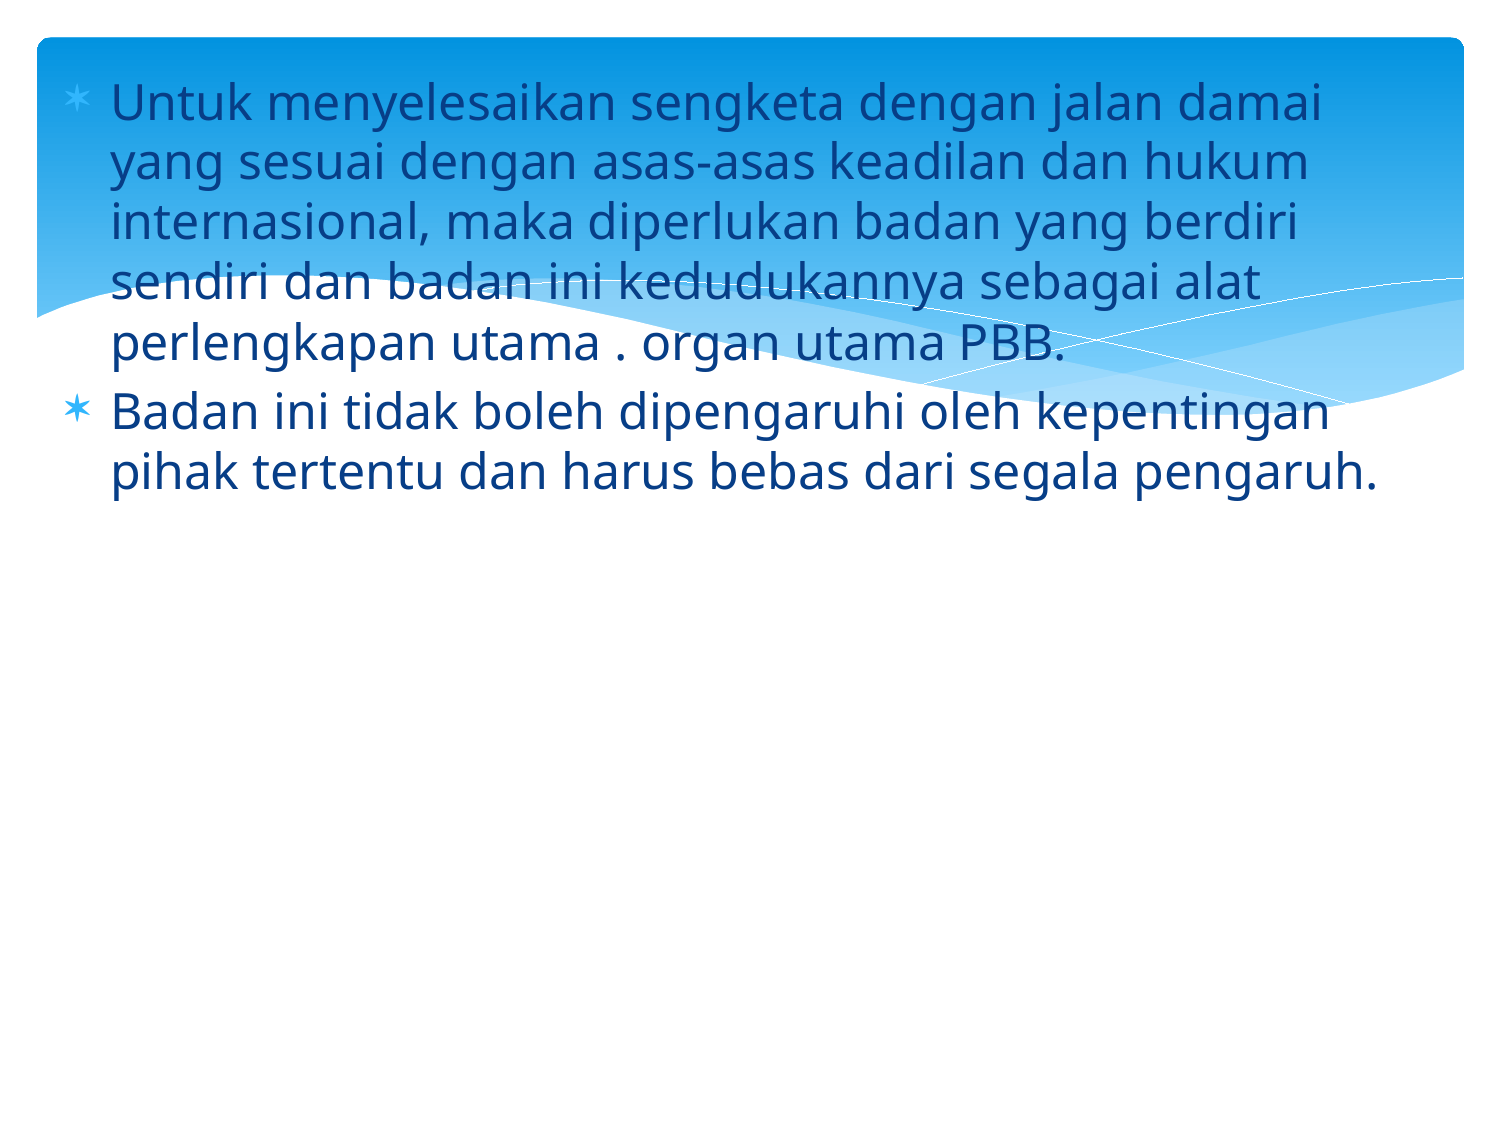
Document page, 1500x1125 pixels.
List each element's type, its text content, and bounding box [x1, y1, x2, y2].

list Untuk menyelesaikan sengketa dengan jalan damai yang sesuai dengan asas-asas keadilan dan hukum internasional, maka diperlukan badan yang berdiri sendiri dan badan ini kedudukannya sebagai alat perlengkapan utama . organ utama PBB. Badan ini tidak boleh dipengaruhi oleh kepentingan pihak tertentu dan harus bebas dari segala pengaruh. [50, 62, 1425, 1005]
